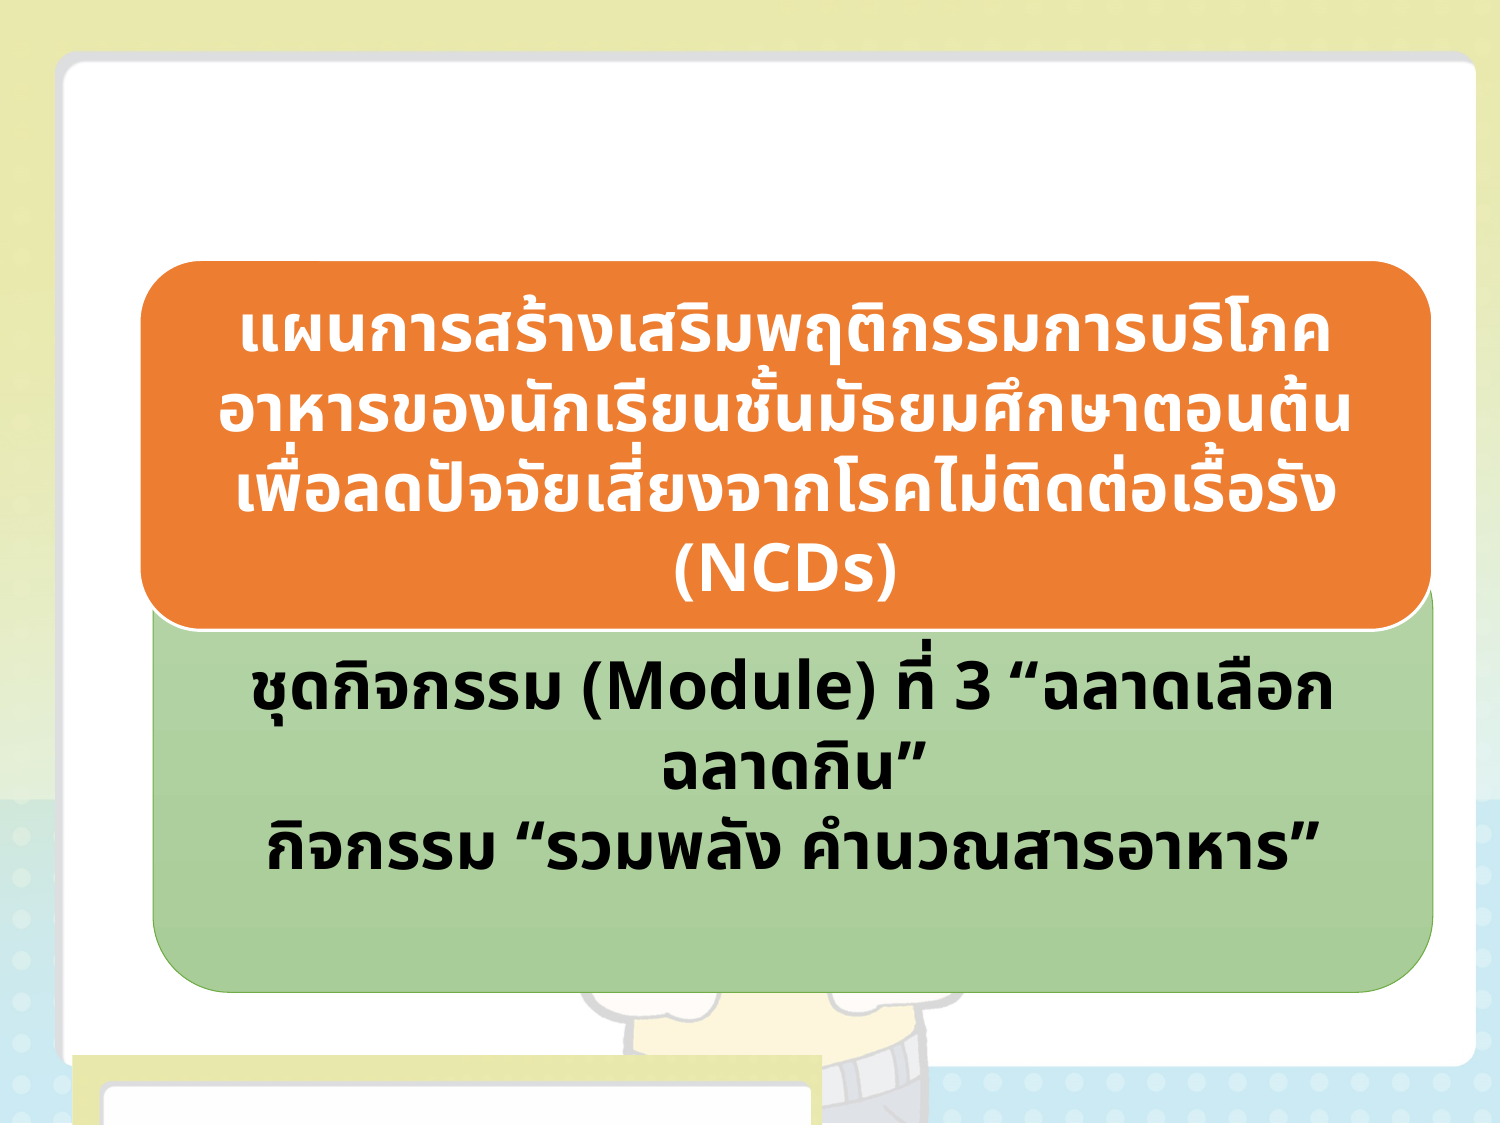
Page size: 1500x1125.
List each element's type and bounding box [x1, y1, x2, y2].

picture [0, 0, 1500, 1123]
text_box [72, 1055, 823, 1125]
